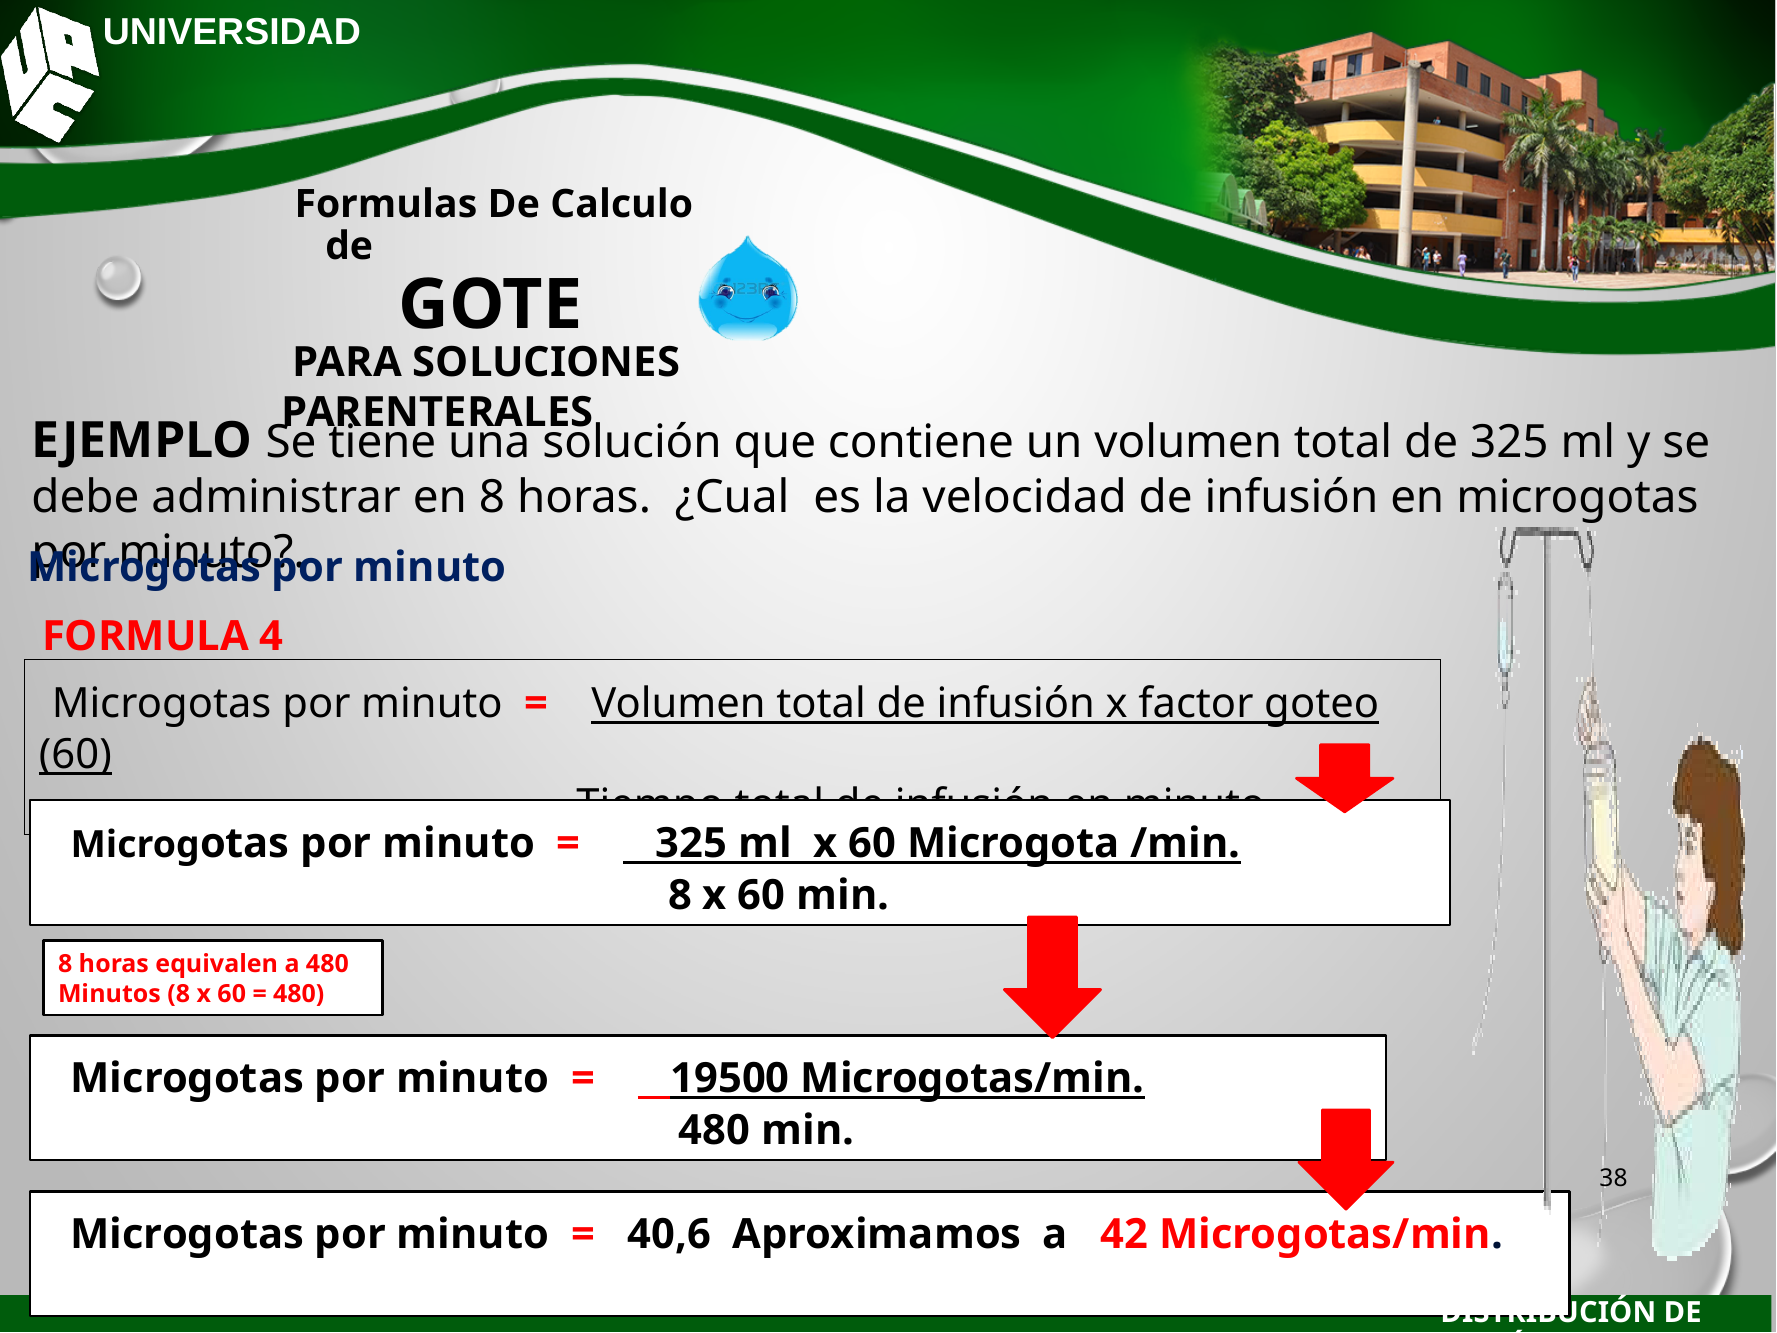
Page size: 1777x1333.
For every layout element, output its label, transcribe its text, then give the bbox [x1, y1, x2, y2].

text_box Microgotas por minuto = Volumen total de infusión x factor goteo (60) Tiempo total de infusión en minuto [24, 659, 1441, 835]
text_box 8 horas equivalen a 480 Minutos (8 x 60 = 480) [42, 939, 384, 1016]
text_box FORMULA 4 [5, 604, 383, 666]
text_box [1295, 743, 1395, 814]
text_box [0, 1294, 1349, 1332]
text_box Microgotas por minuto = 325 ml x 60 Microgota /min. 8 x 60 min. [29, 799, 1451, 926]
text_box Microgotas por minuto = 40,6 Aproximamos a 42 Microgotas/min. [29, 1190, 1571, 1317]
text_box [1003, 915, 1102, 1039]
text_box Microgotas por minuto = 19500 Microgotas/min. 480 min. [29, 1034, 1387, 1161]
text_box [1297, 1108, 1395, 1211]
text_box Distribución de líquidos [1349, 1286, 1776, 1332]
picture [0, 0, 1776, 1294]
